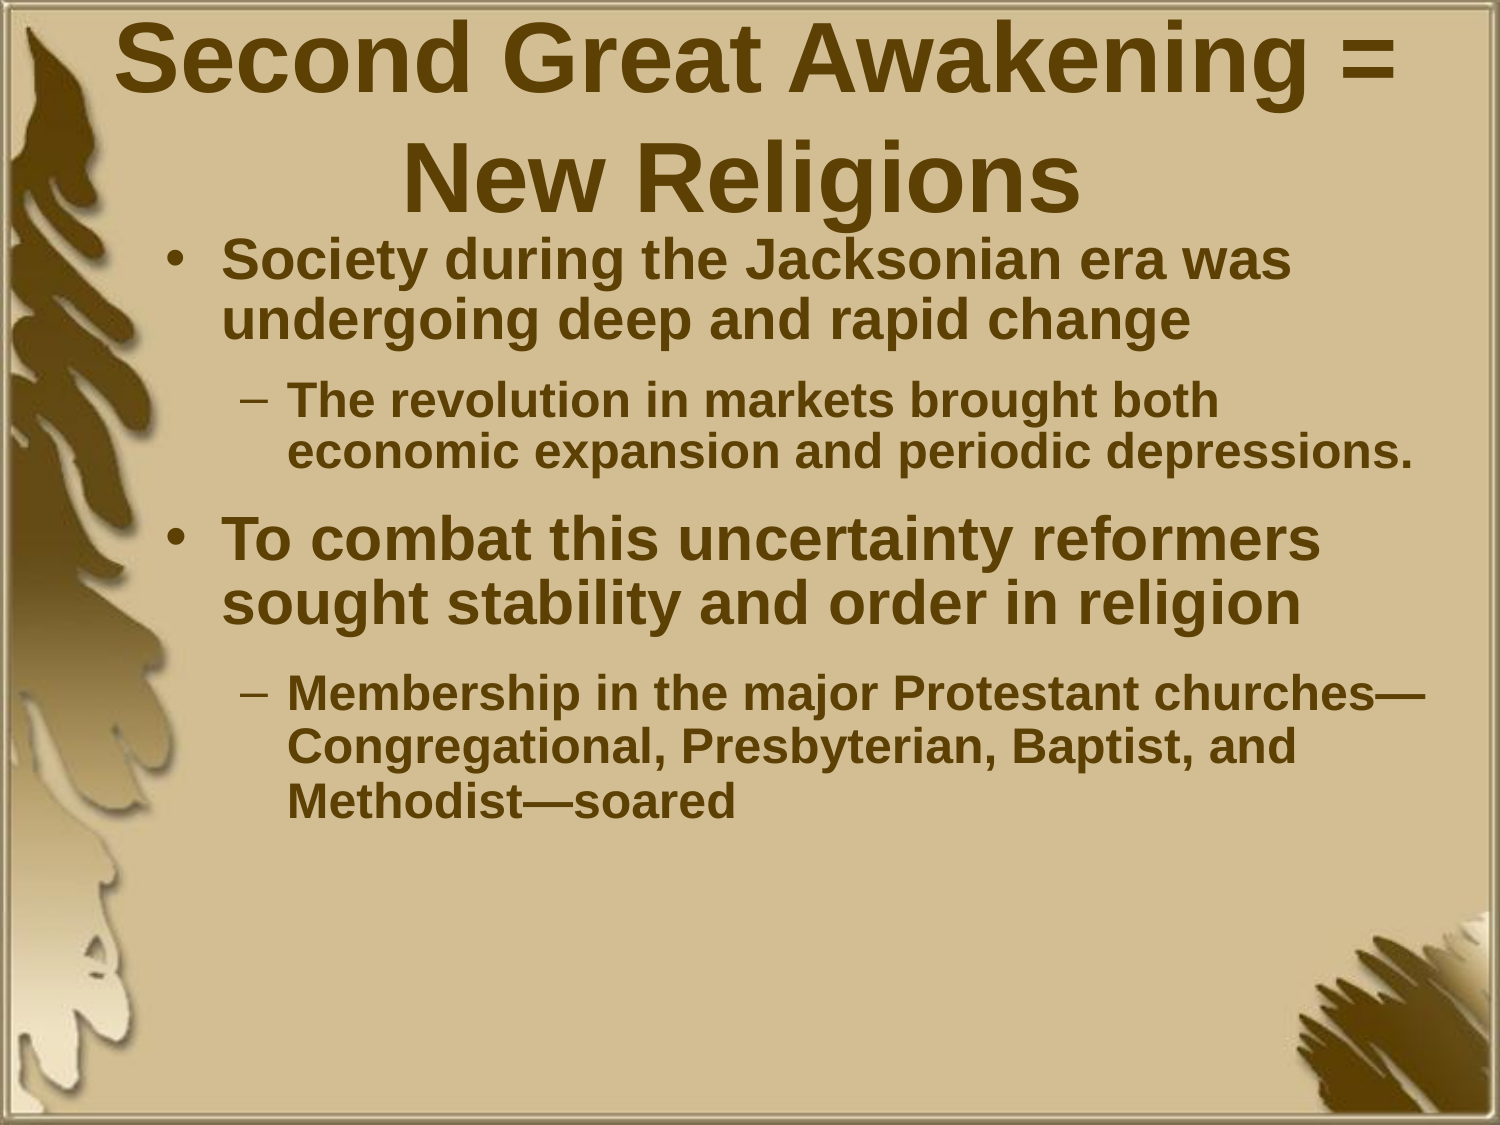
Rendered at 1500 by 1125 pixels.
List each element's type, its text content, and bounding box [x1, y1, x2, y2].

list Society during the Jacksonian era was undergoing deep and rapid change The revolution in markets brought both economic expansion and periodic depressions. To combat this uncertainty reformers sought stability and order in religion Membership in the major Protestant churches—Congregational, Presbyterian, Baptist, and Methodist—soared [150, 224, 1463, 1025]
picture [0, 0, 1500, 1125]
title Second Great Awakening = New Religions [12, 12, 1500, 213]
